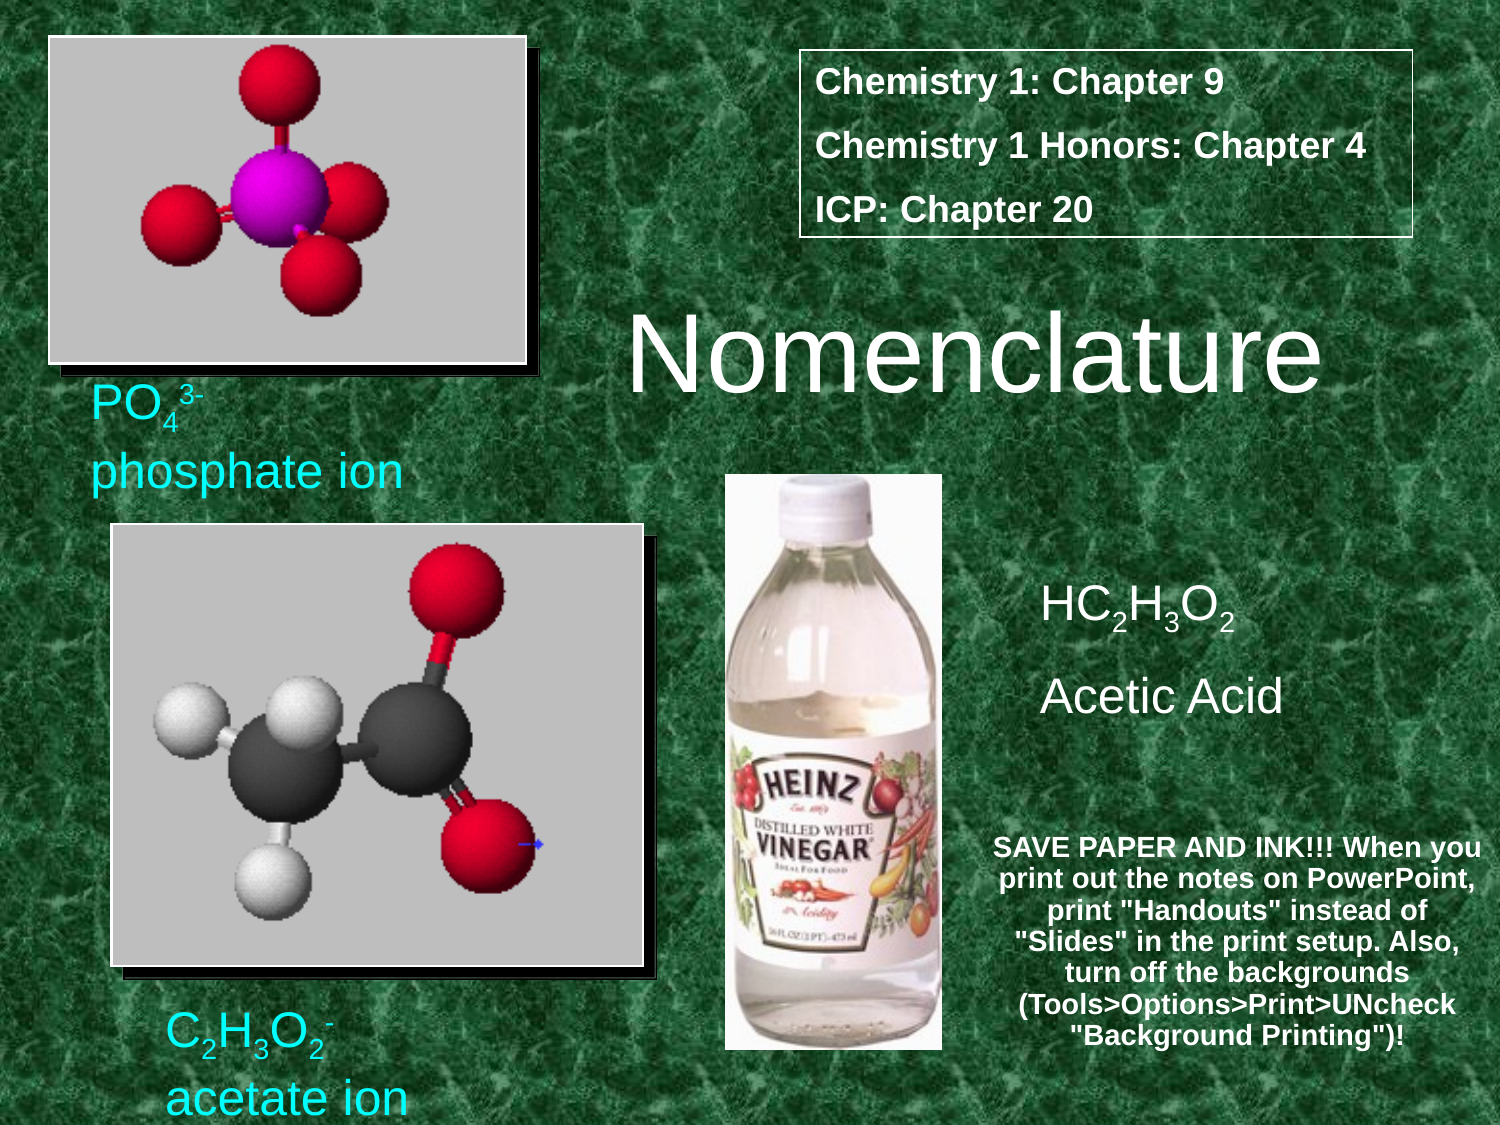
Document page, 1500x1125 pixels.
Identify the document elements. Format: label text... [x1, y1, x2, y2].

text_box HC2H3O2 Acetic Acid [1025, 562, 1350, 731]
text_box PO43- phosphate ion [75, 363, 420, 506]
text_box SAVE PAPER AND INK!!! When you print out the notes on PowerPoint, print "Handouts" instead of "Slides" in the print setup. Also, turn off the backgrounds (Tools>Options>Print>UNcheck "Background Printing")! [974, 824, 1500, 1060]
picture [0, 0, 1500, 1125]
subtitle Nomenclature [450, 287, 1500, 425]
picture [49, 37, 525, 363]
text_box C2H3O2- acetate ion [150, 990, 425, 1125]
text_box Chemistry 1: Chapter 9 Chemistry 1 Honors: Chapter 4 ICP: Chapter 20 [799, 49, 1413, 238]
